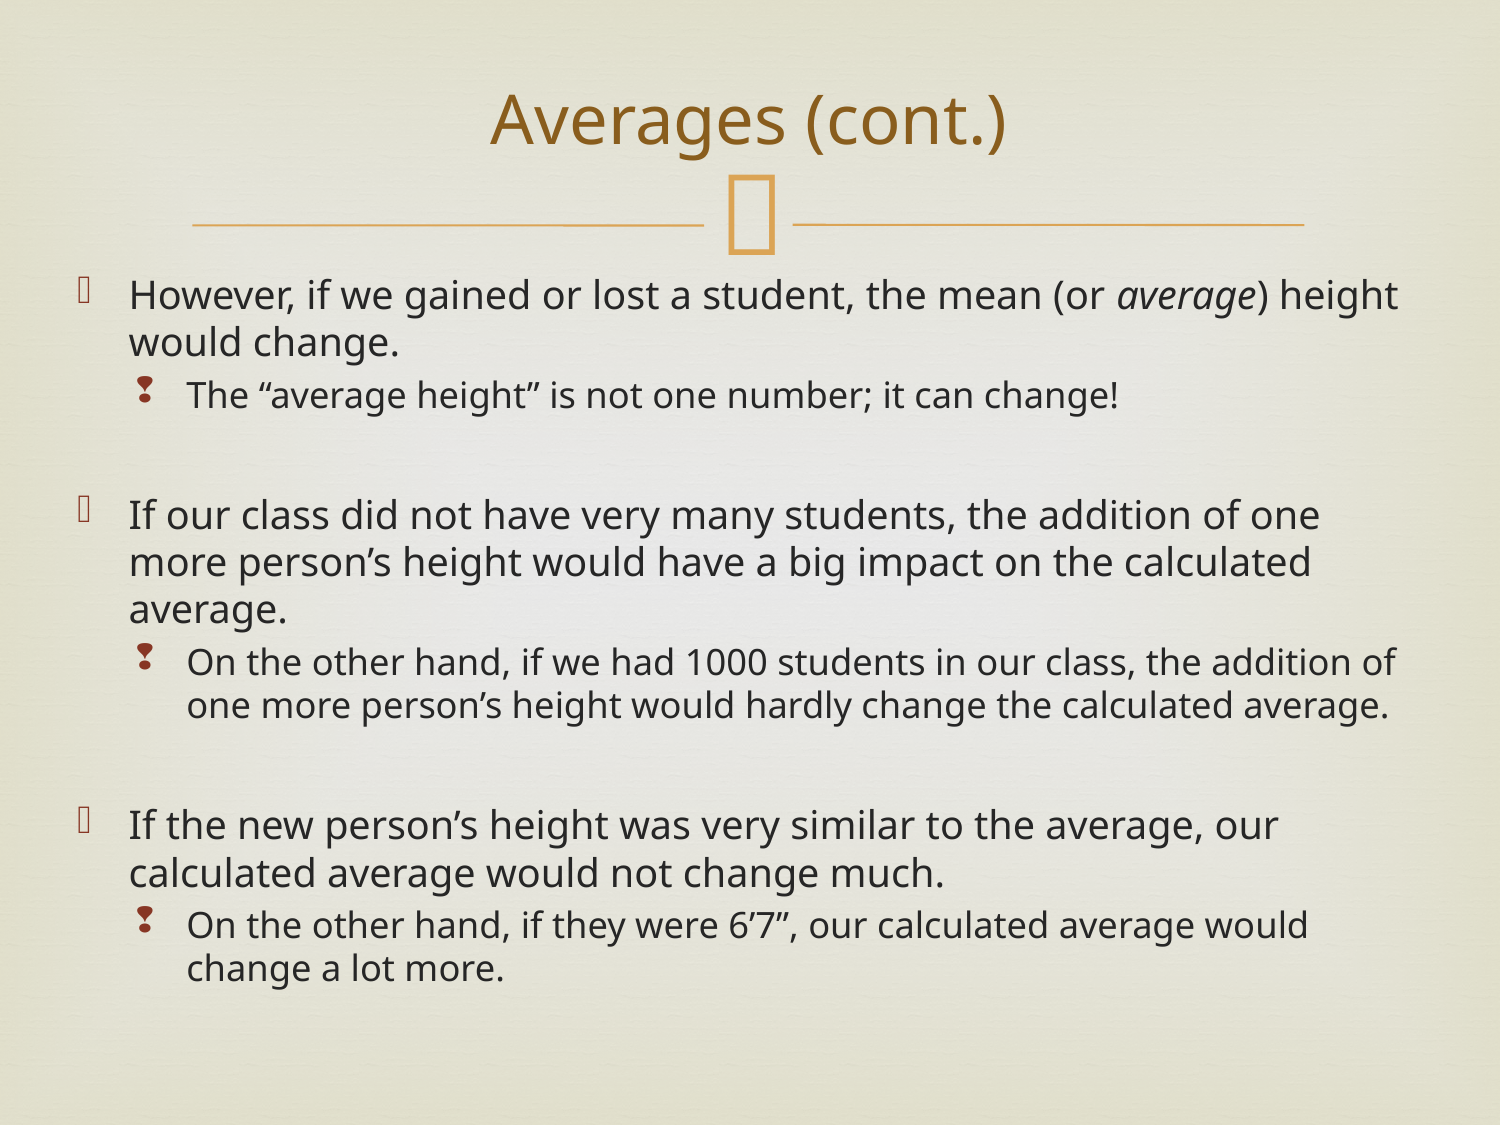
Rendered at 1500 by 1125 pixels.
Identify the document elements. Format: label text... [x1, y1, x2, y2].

title Averages (cont.) [112, 50, 1386, 185]
list However, if we gained or lost a student, the mean (or average) height would change. The “average height” is not one number; it can change! If our class did not have very many students, the addition of one more person’s height would have a big impact on the calculated average. On the other hand, if we had 1000 students in our class, the addition of one more person’s height would hardly change the calculated average. If the new person’s height was very similar to the average, our calculated average would not change much. On the other hand, if they were 6’7”, our calculated average would change a lot more. [62, 262, 1438, 1005]
